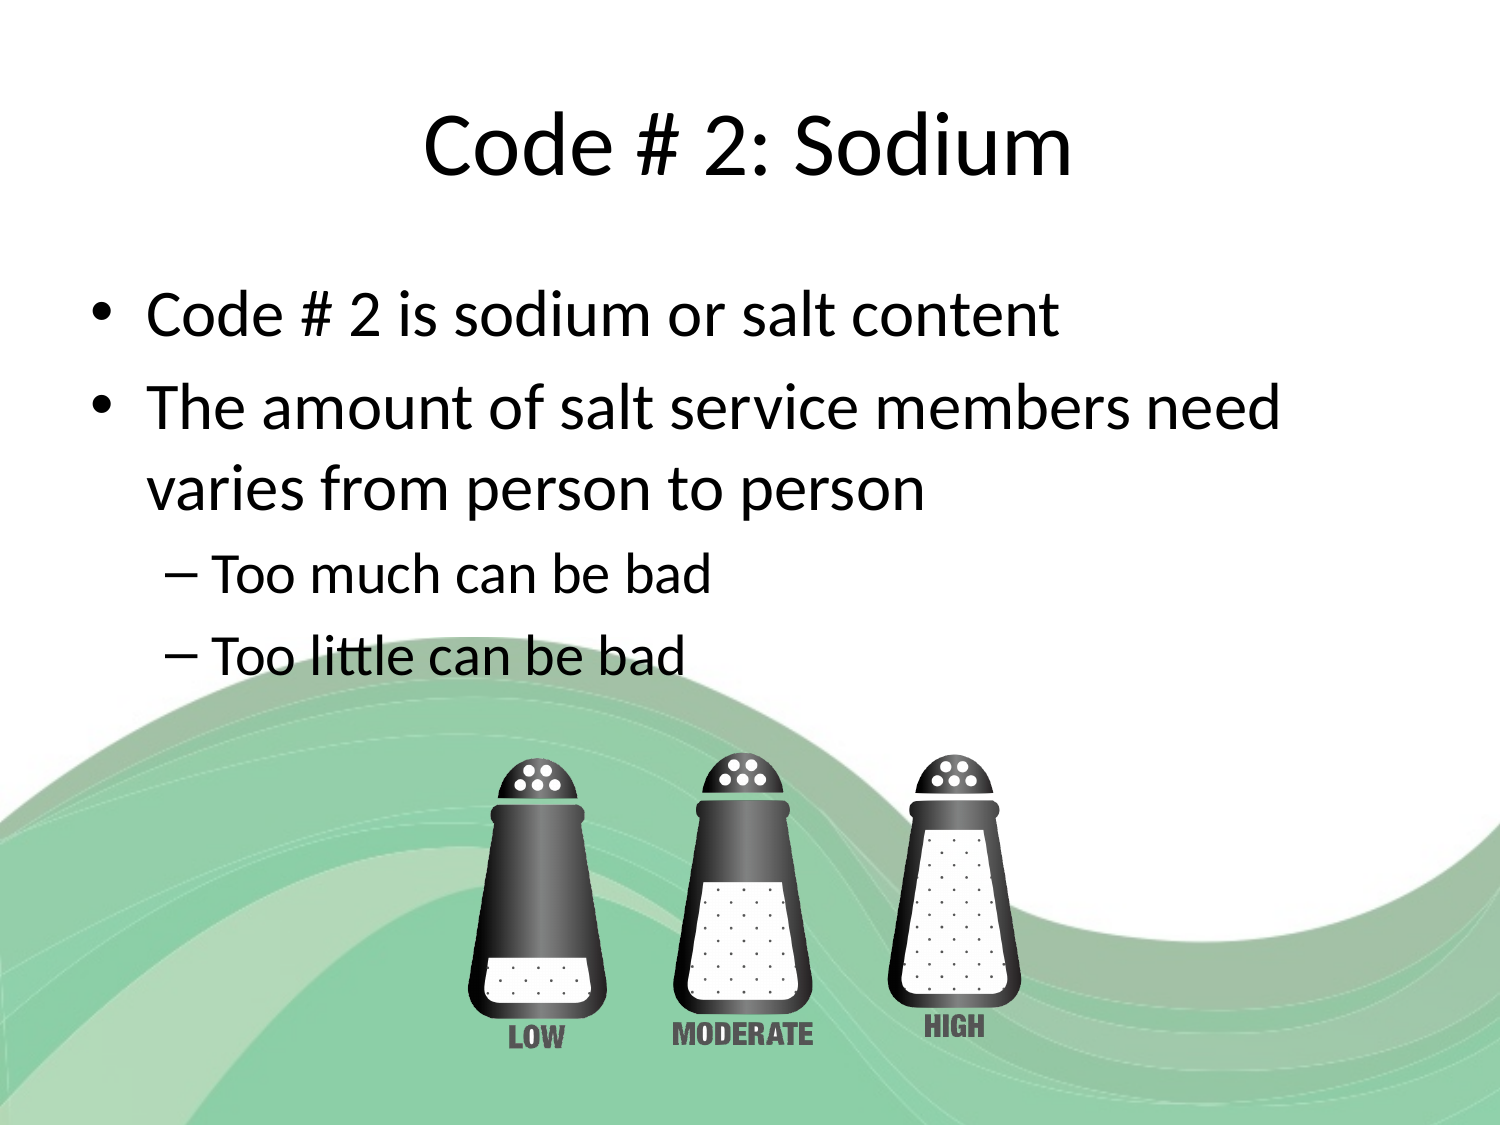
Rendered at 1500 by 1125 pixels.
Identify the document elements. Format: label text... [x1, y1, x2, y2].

title Code # 2: Sodium [75, 45, 1425, 233]
list Code # 2 is sodium or salt content The amount of salt service members need varies from person to person Too much can be bad Too little can be bad [75, 262, 1425, 635]
picture [0, 637, 1500, 1125]
